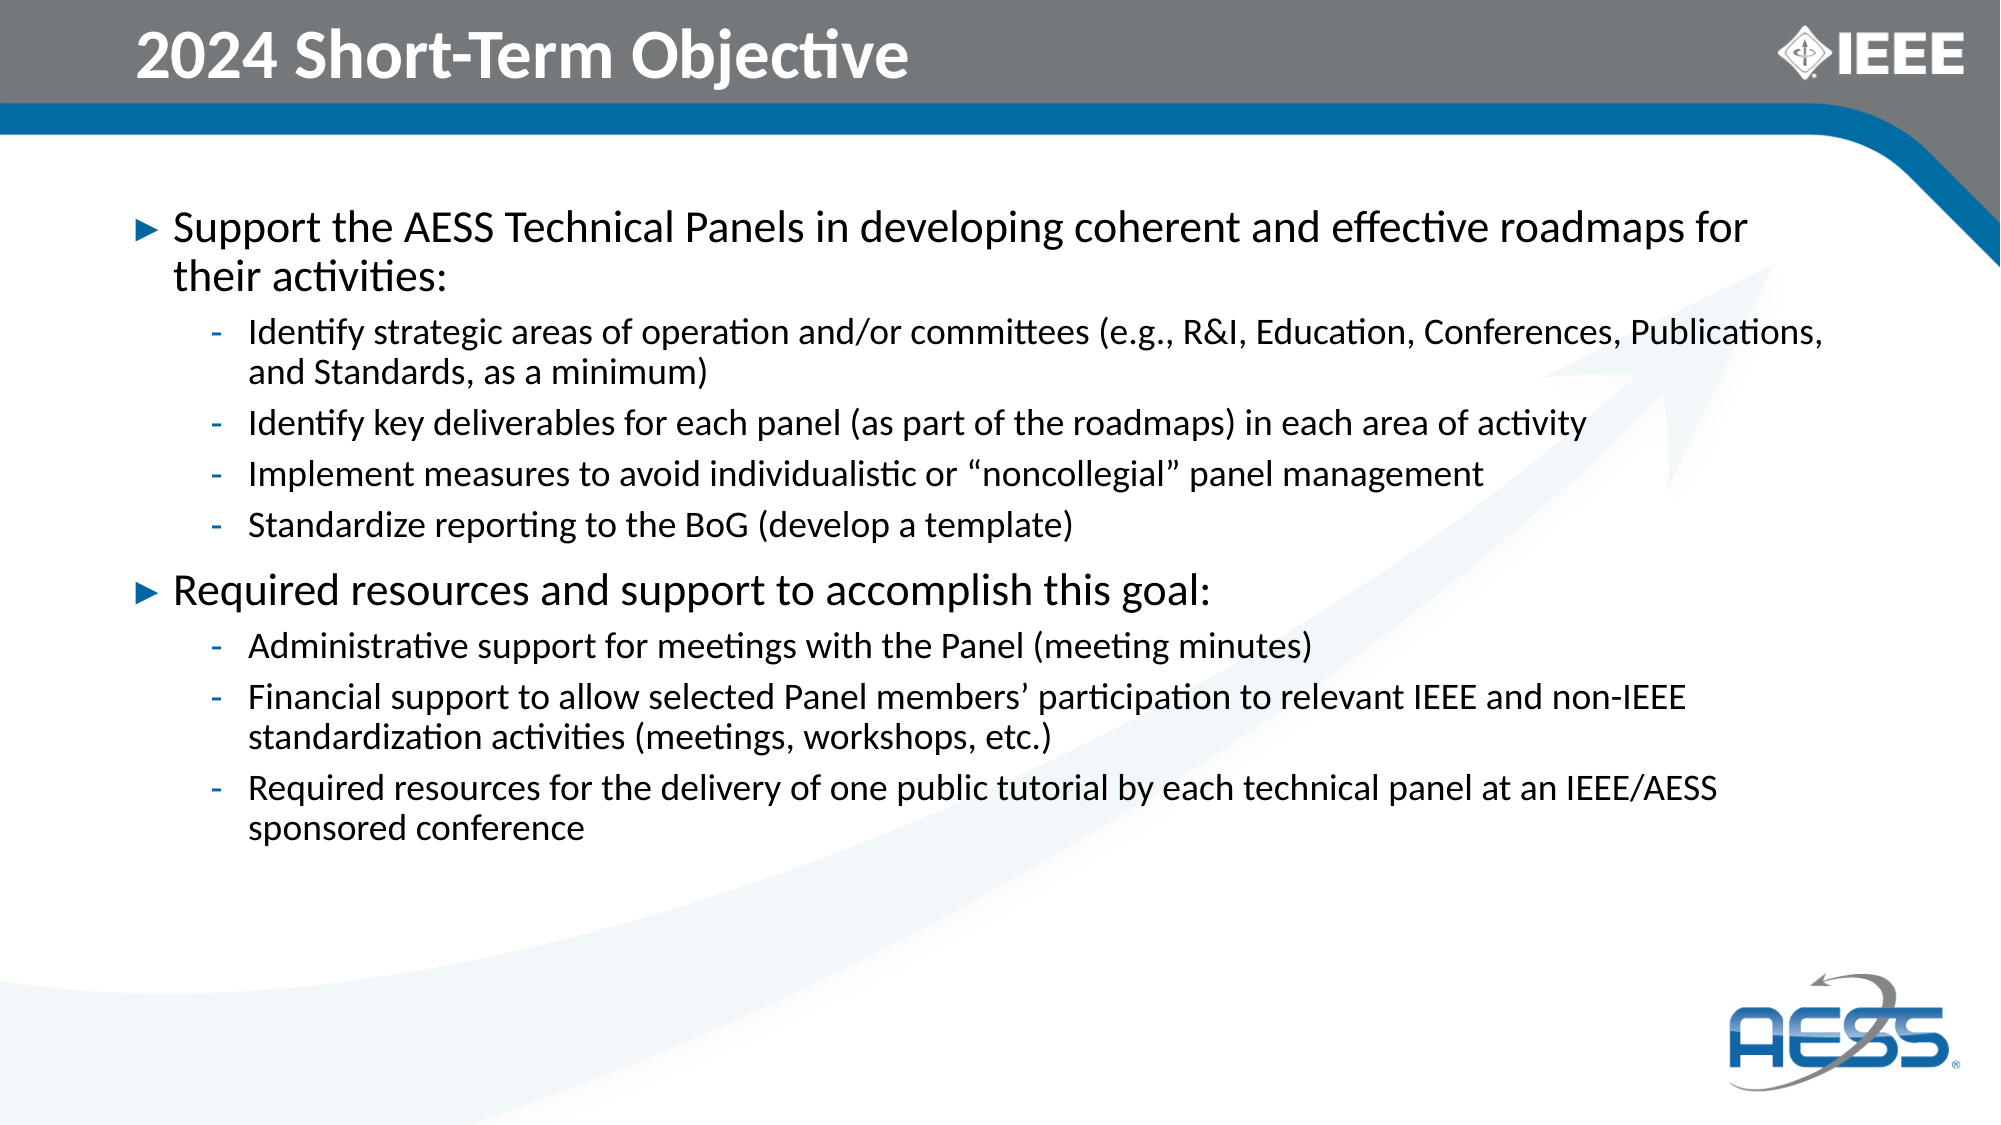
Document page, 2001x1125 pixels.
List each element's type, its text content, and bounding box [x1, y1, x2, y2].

list Support the AESS Technical Panels in developing coherent and effective roadmaps for their activities: Identify strategic areas of operation and/or committees (e.g., R&I, Education, Conferences, Publications, and Standards, as a minimum) Identify key deliverables for each panel (as part of the roadmaps) in each area of activity Implement measures to avoid individualistic or “noncollegial” panel management Standardize reporting to the BoG (develop a template) Required resources and support to accomplish this goal: Administrative support for meetings with the Panel (meeting minutes) Financial support to allow selected Panel members’ participation to relevant IEEE and non-IEEE standardization activities (meetings, workshops, etc.) Required resources for the delivery of one public tutorial by each technical panel at an IEEE/AESS sponsored conference [120, 195, 1863, 1014]
title 2024 Short-Term Objective [120, 9, 1846, 90]
picture [0, 135, 2000, 1125]
picture [0, 0, 2000, 221]
